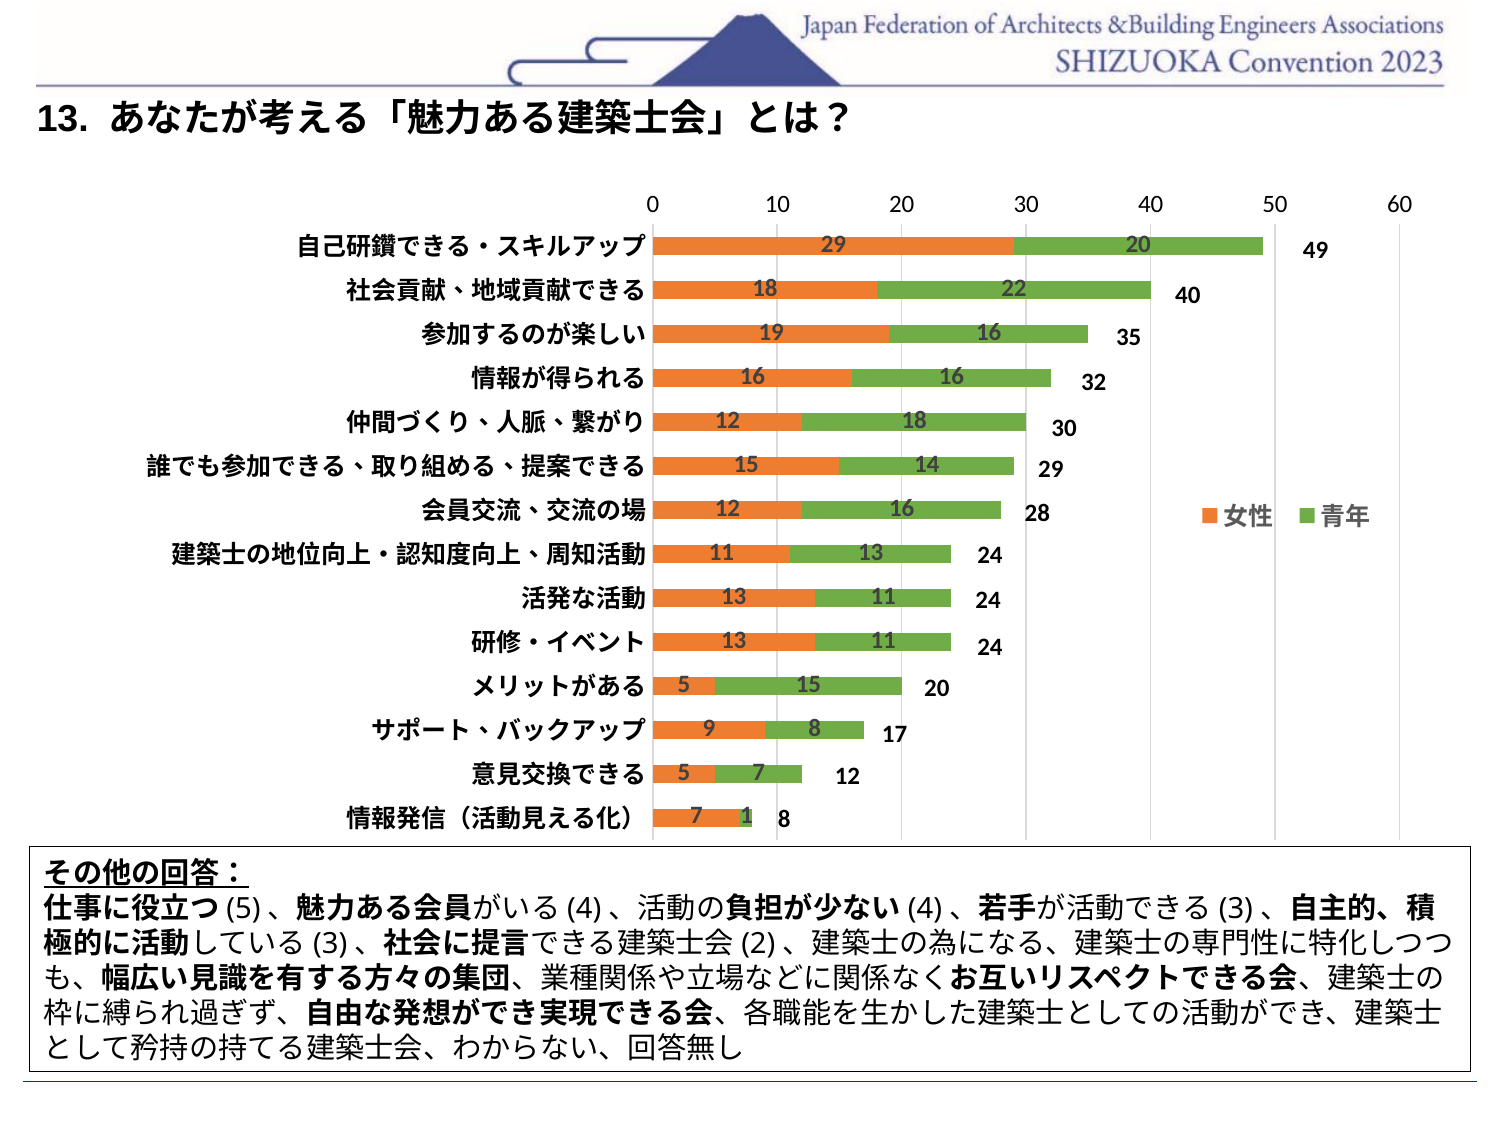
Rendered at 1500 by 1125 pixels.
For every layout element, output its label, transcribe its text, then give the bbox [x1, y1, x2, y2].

text_box 13. あなたが考える「魅力ある建築士会」とは？ [22, 86, 873, 146]
text_box その他の回答： 仕事に役立つ(5)、魅力ある会員がいる(4)、活動の負担が少ない(4)、若手が活動できる(3)、自主的、積極的に活動している(3)、社会に提言できる建築士会(2)、建築士の為になる、建築士の専門性に特化しつつも、幅広い見識を有する方々の集団、業種関係や立場などに関係なくお互いリスペクトできる会、建築士の枠に縛られ過ぎず、自由な発想ができ実現できる会、各職能を生かした建築士としての活動ができ、建築士として矜持の持てる建築士会、わからない、回答無し [29, 846, 1471, 1072]
chart [0, 151, 1444, 884]
picture [36, 2, 1468, 98]
